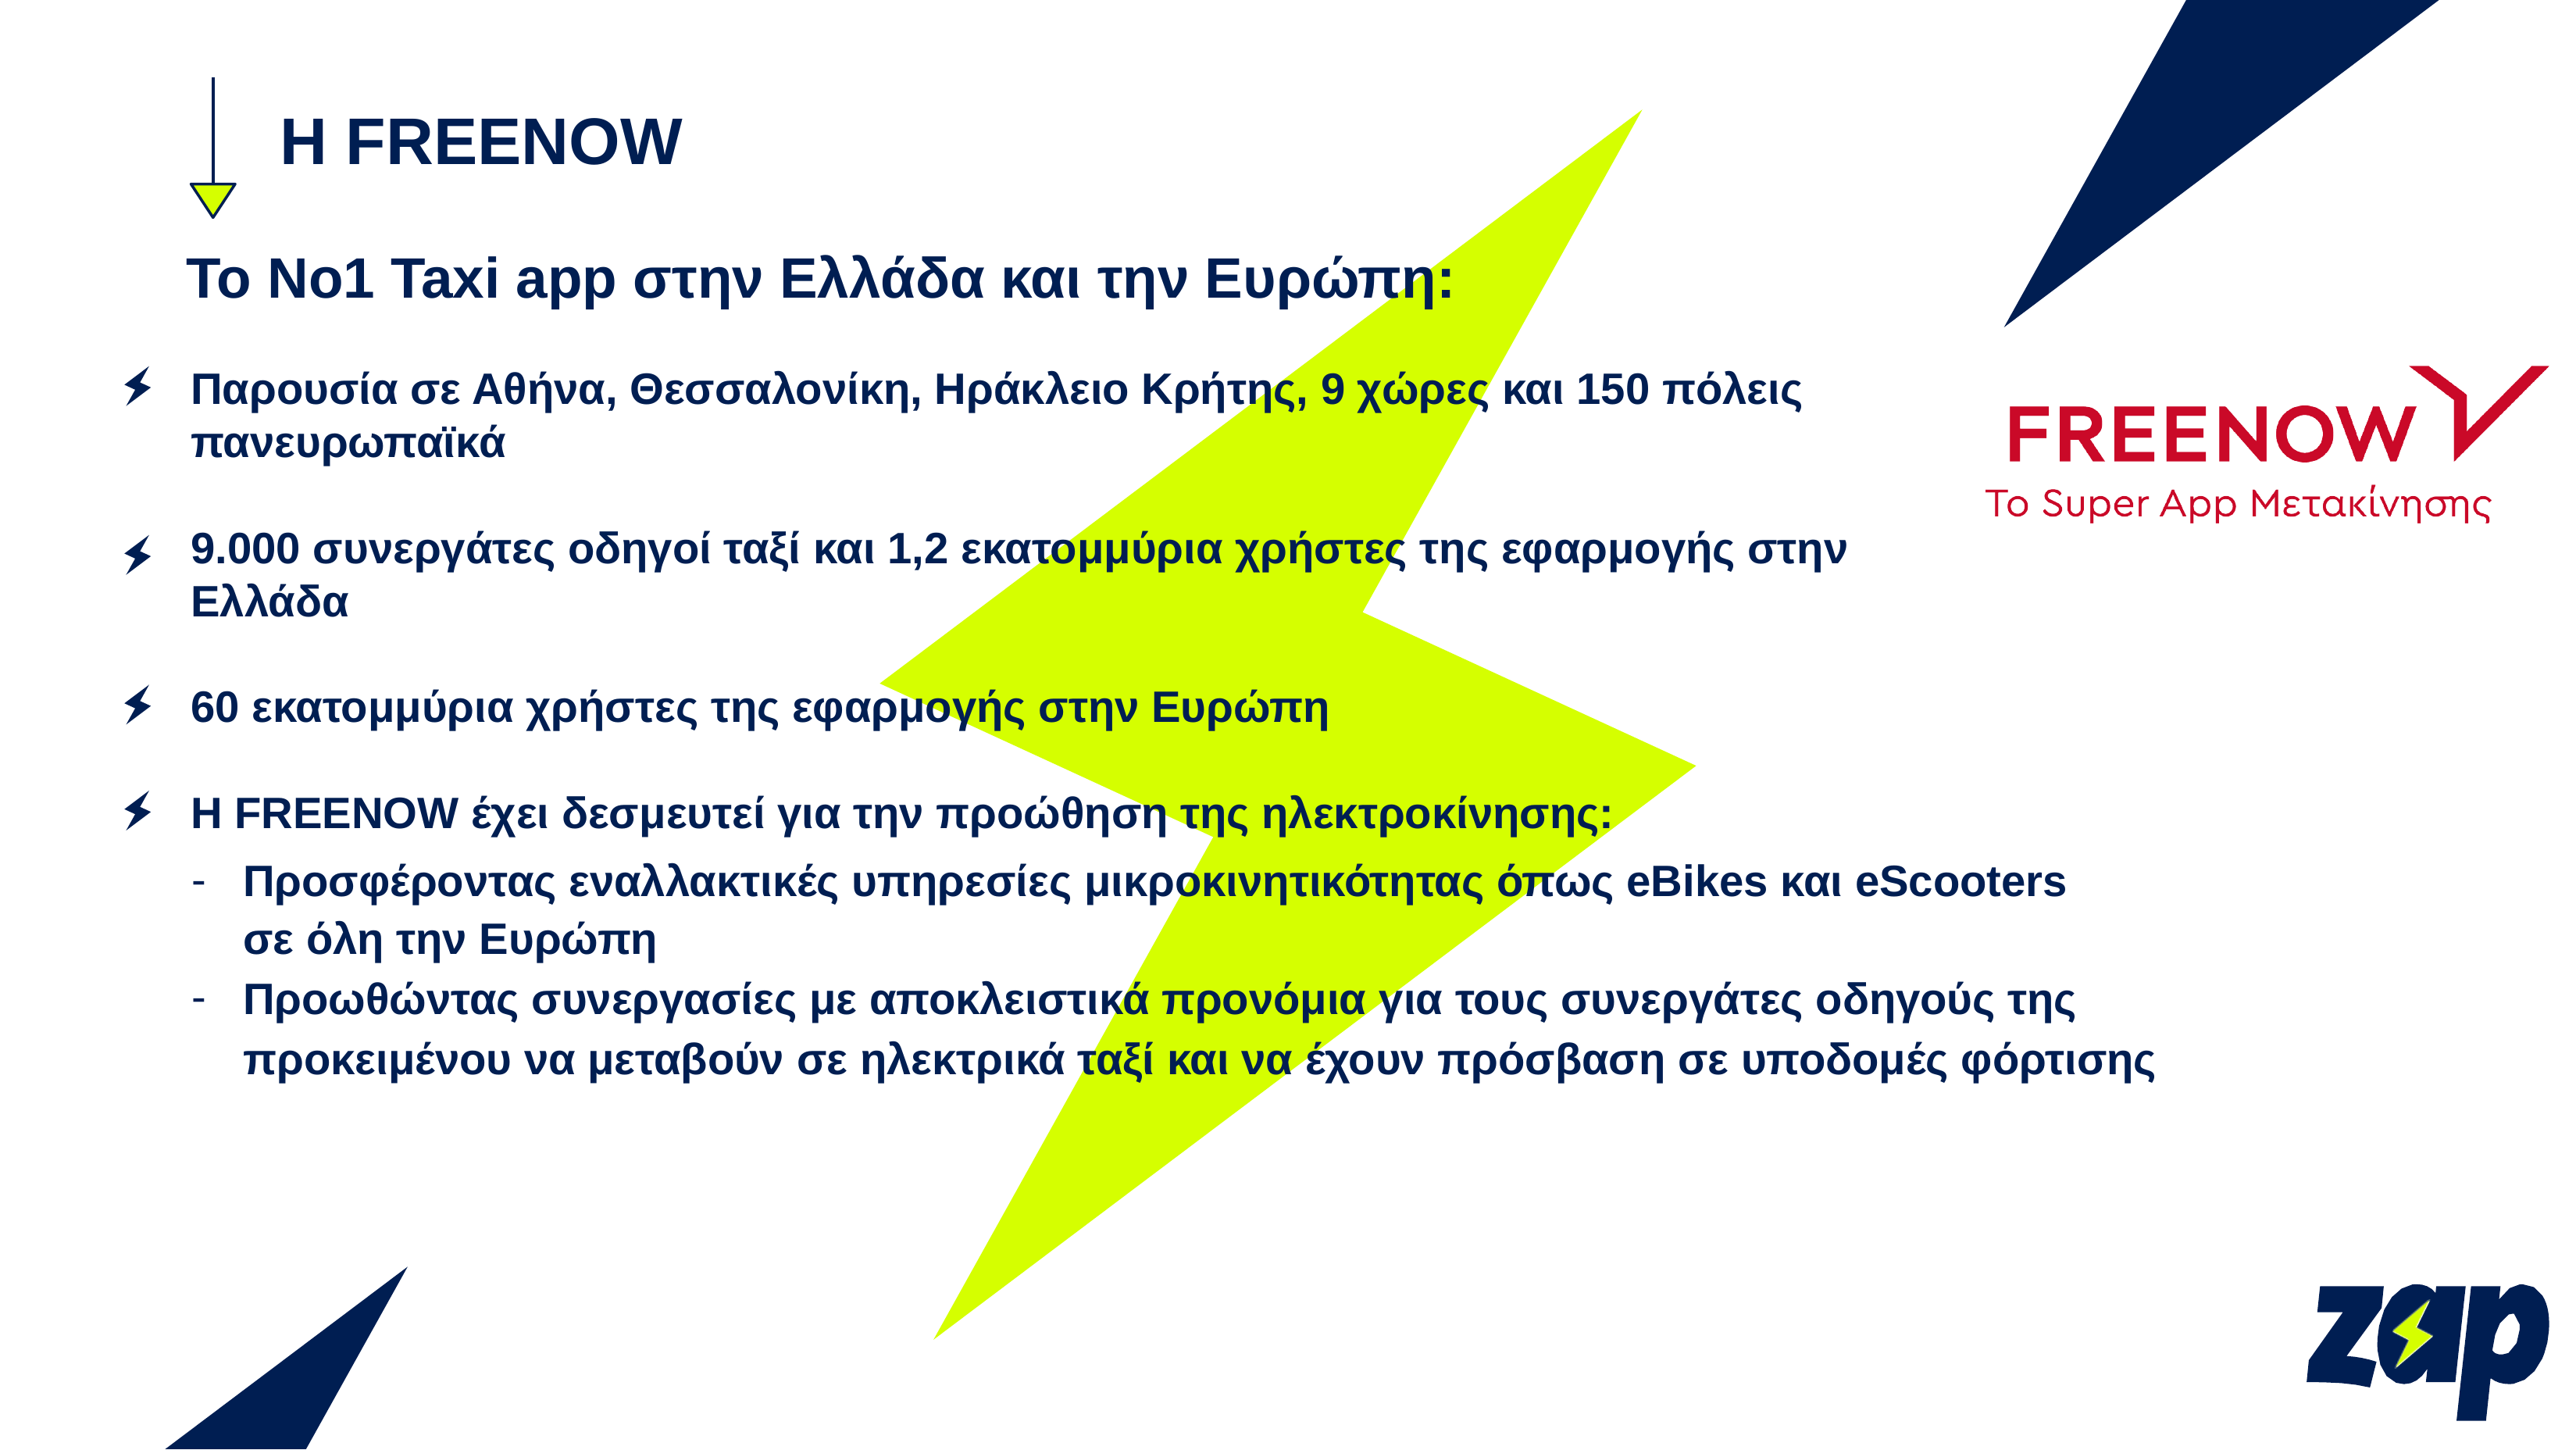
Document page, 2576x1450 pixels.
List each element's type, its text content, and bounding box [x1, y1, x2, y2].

text_box [124, 790, 152, 830]
text_box To No1 Taxi app στην Ελλάδα και την Ευρώπη: Παρουσία σε Αθήνα, Θεσσαλονίκη, Ηράκλειο Κρήτης, 9 χώρες και 150 πόλεις πανευρωπαϊκά 9.000 συνεργάτες οδηγοί ταξί και 1,2 εκατομμύρια χρήστες της εφαρμογής στην Ελλάδα 60 εκατομμύρια χρήστες της εφαρμογής στην Ευρώπη Η FREENOW έχει δεσμευτεί για την προώθηση της ηλεκτροκίνησης: Προσφέροντας εναλλακτικές υπηρεσίες μικροκινητικότητας όπως eBikes και eScooters σε όλη την Ευρώπη Προωθώντας συνεργασίες με αποκλειστικά προνόμια για τους συνεργάτες οδηγούς της προκειμένου να μεταβούν σε ηλεκτρικά ταξί και να έχουν πρόσβαση σε υποδομές φόρτισης [184, 240, 2210, 1084]
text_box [2306, 1284, 2549, 1421]
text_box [191, 80, 236, 218]
title Η FREENOW [278, 96, 1920, 240]
text_box [124, 684, 152, 725]
text_box [124, 534, 152, 575]
picture [1985, 366, 2549, 523]
text_box [124, 366, 152, 406]
text_box [2053, 0, 2439, 240]
text_box [165, 1266, 408, 1449]
